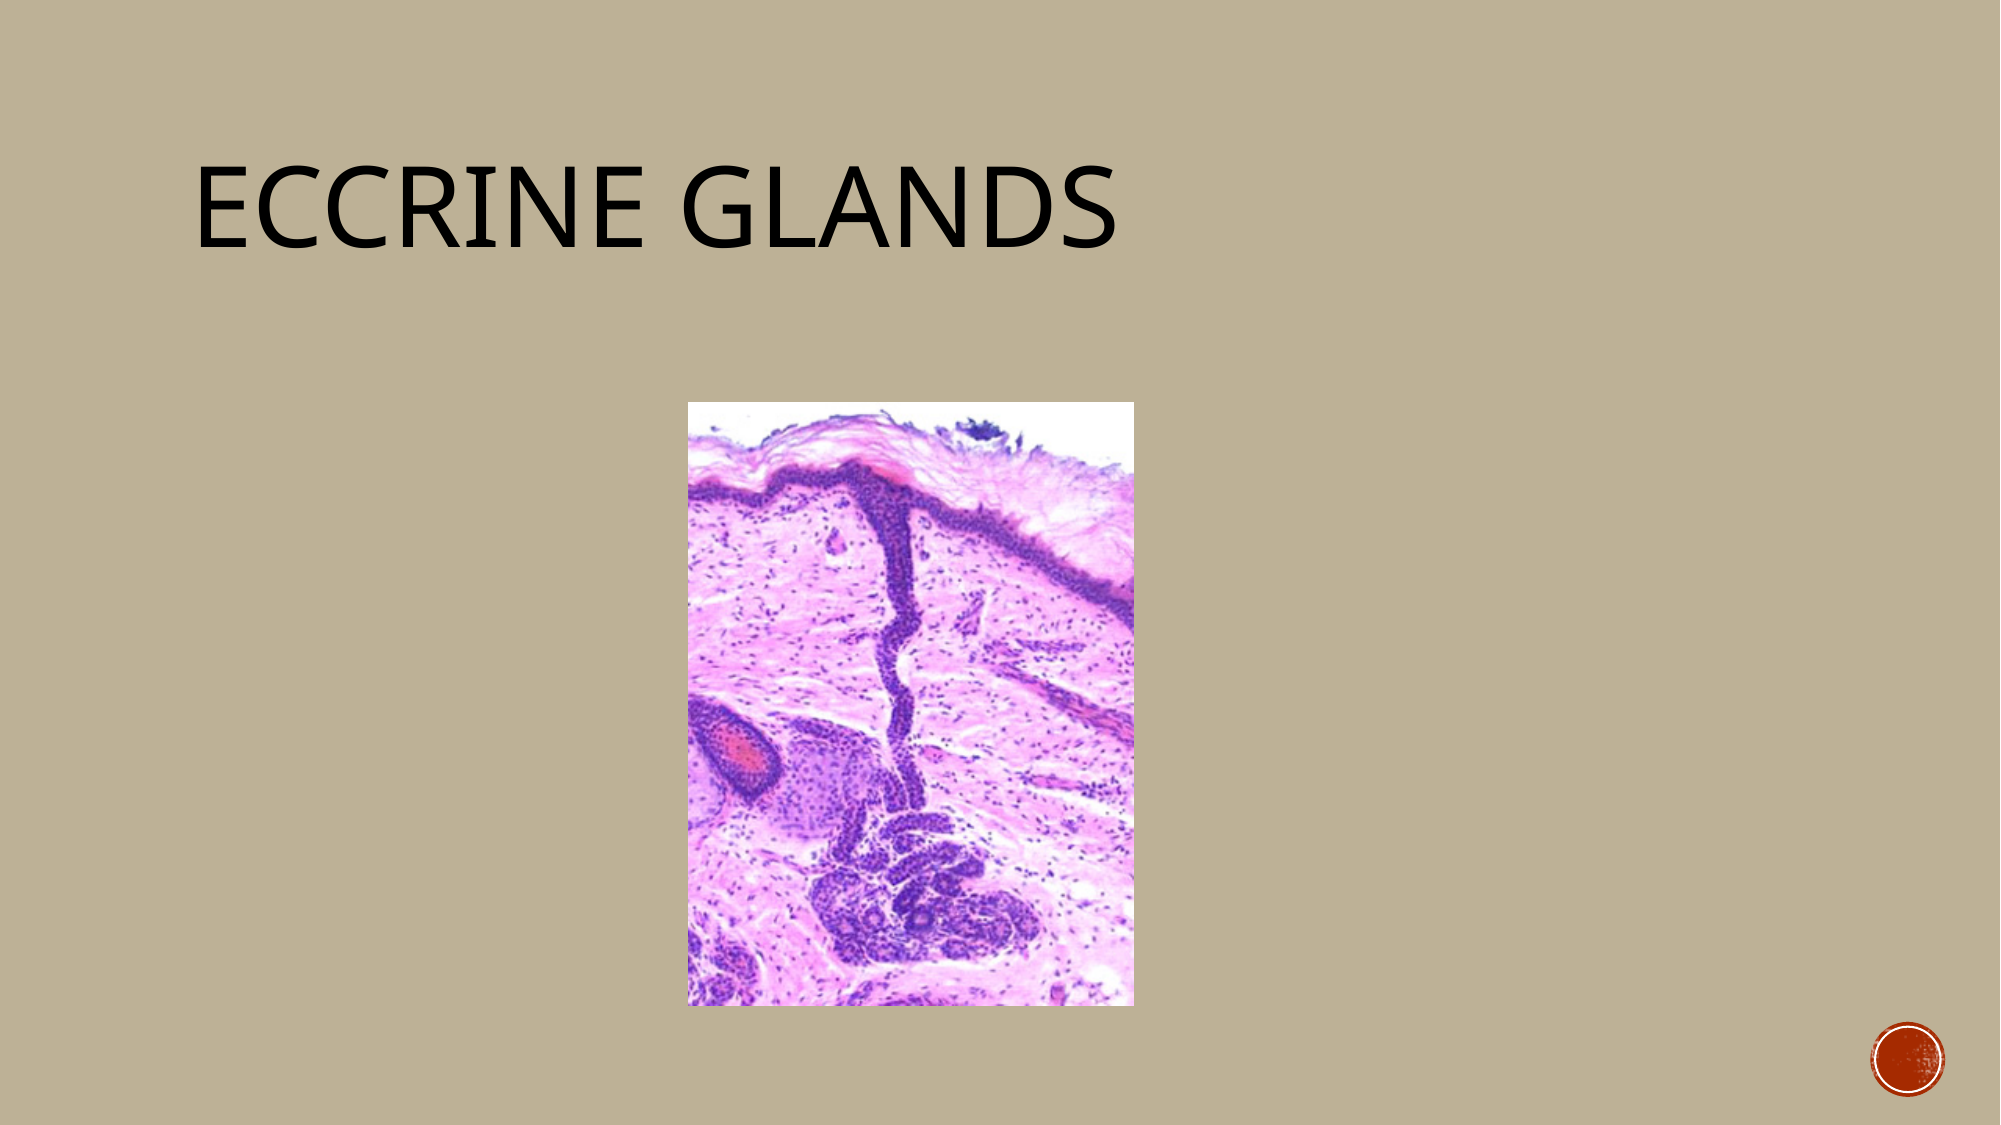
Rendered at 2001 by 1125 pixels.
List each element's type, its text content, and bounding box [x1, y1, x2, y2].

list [690, 405, 1133, 1004]
title Eccrine glands [175, 79, 1826, 344]
